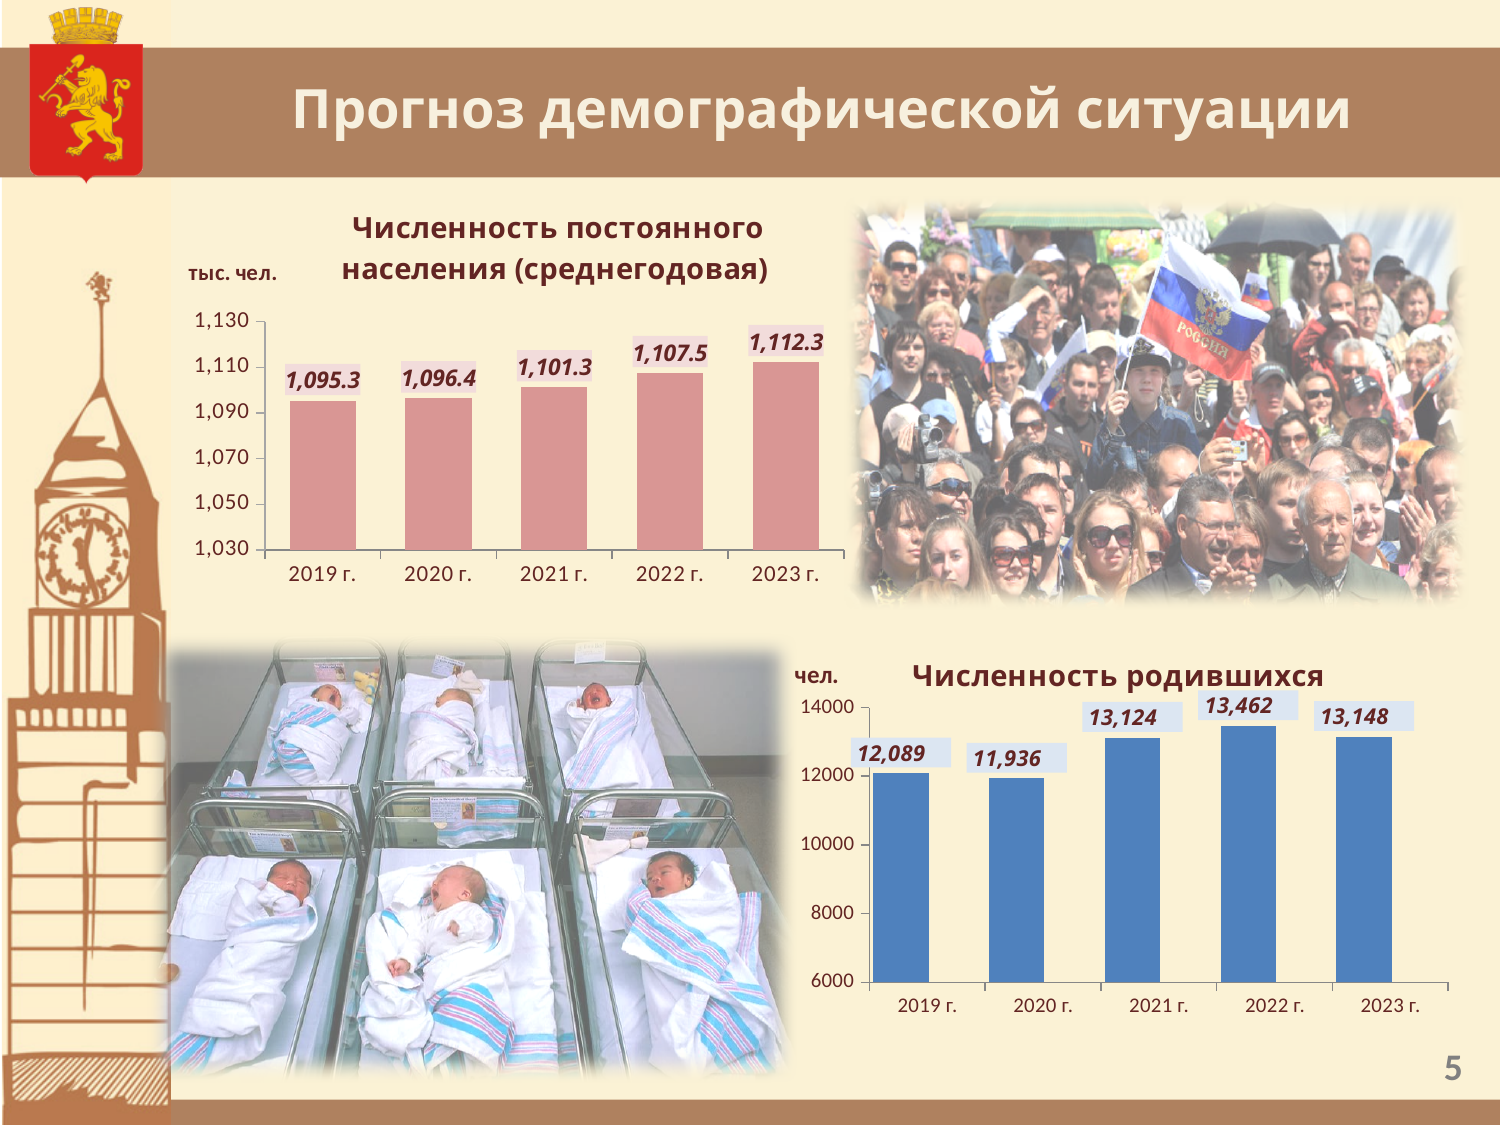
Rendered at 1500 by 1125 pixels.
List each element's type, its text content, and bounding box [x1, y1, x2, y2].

slide_number 5 [1128, 1035, 1478, 1095]
title Прогноз демографической ситуации [147, 19, 1498, 195]
chart [170, 196, 904, 610]
chart [766, 628, 1471, 1087]
picture [1, 0, 1500, 1125]
